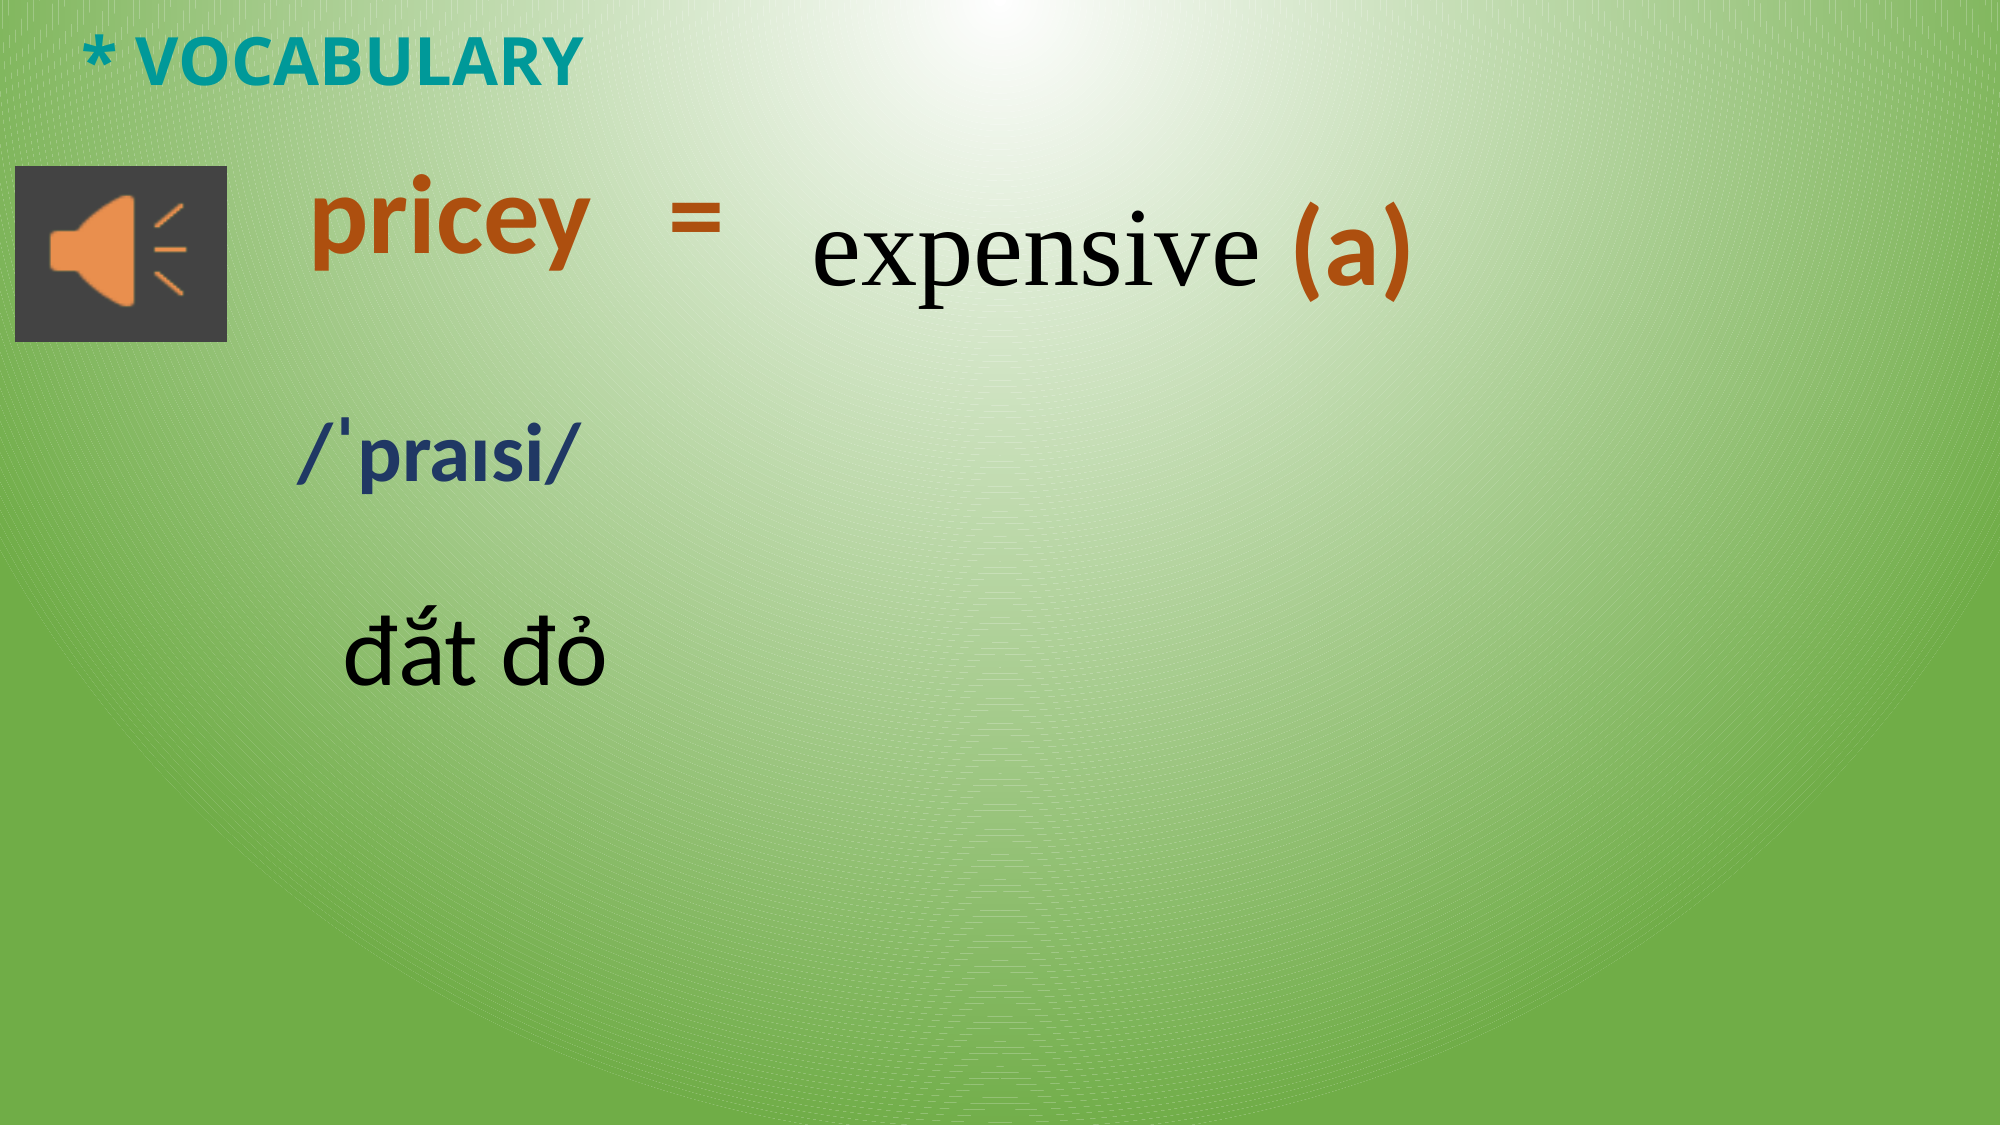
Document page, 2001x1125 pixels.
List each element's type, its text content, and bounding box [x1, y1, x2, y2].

picture [14, 165, 228, 344]
text_box pricey = [0, 141, 1047, 253]
text_box * VOCABULARY [66, 11, 745, 106]
text_box đắt đỏ [143, 577, 809, 713]
text_box /ˈpraɪsi/ [282, 391, 596, 506]
text_box expensive (a) [796, 165, 1963, 316]
